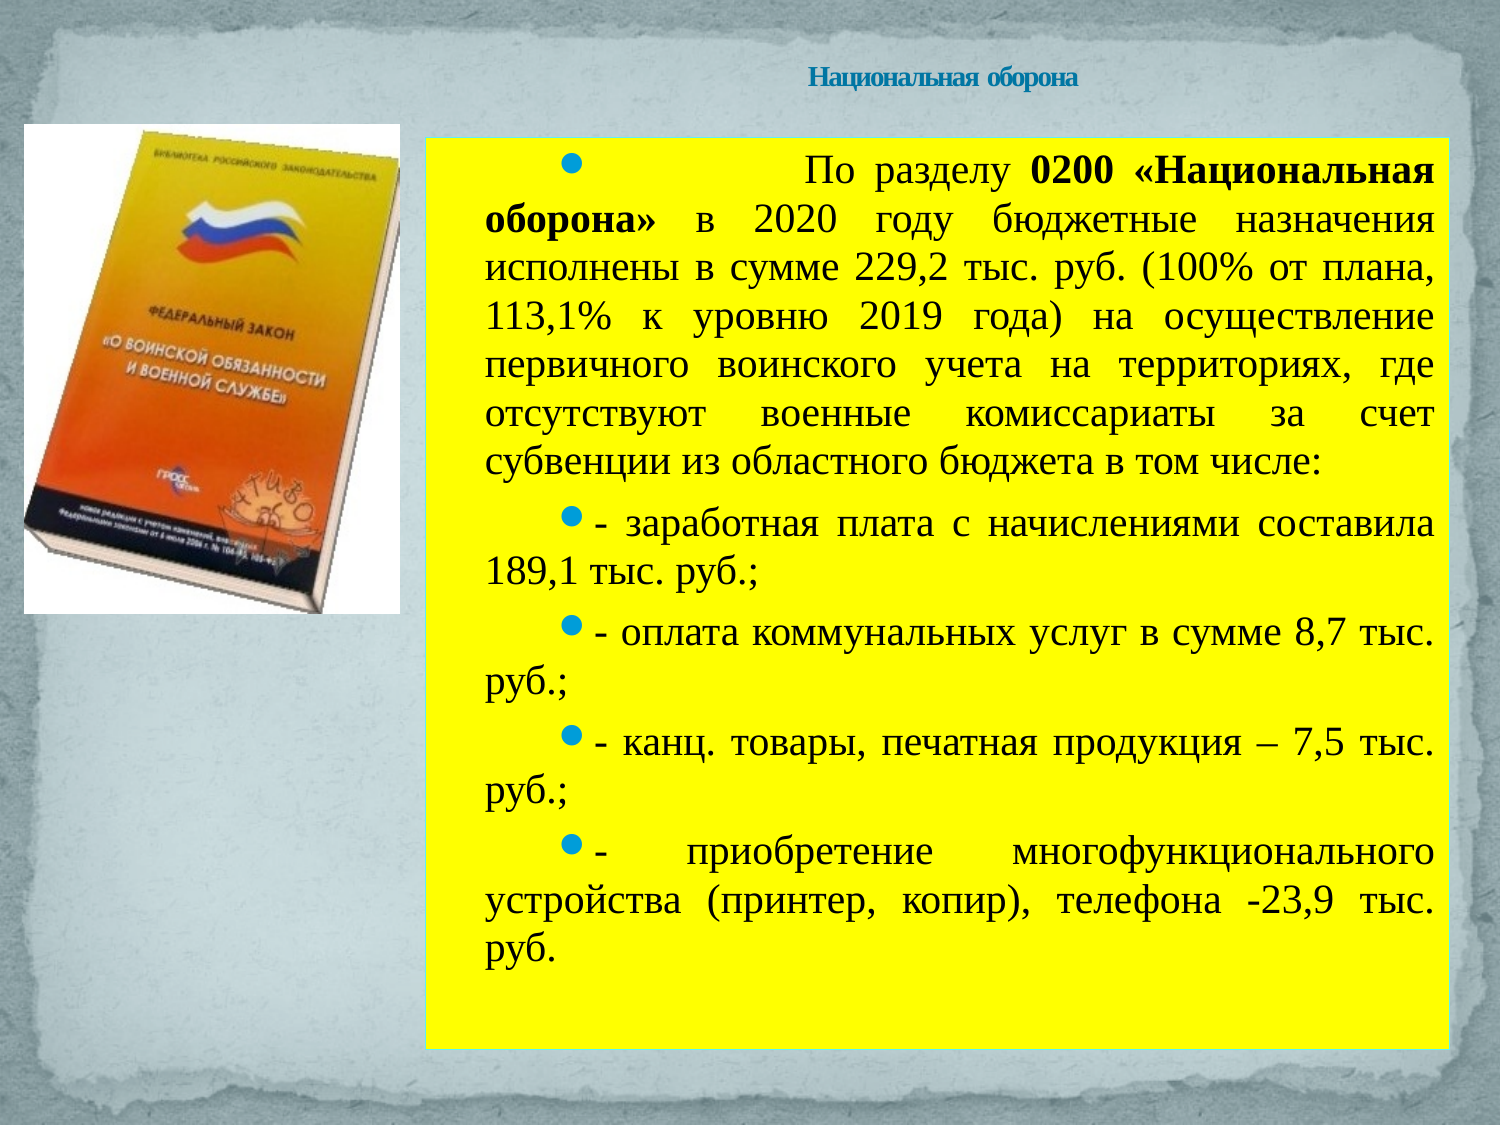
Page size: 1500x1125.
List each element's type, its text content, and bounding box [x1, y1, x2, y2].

list По разделу 0200 «Национальная оборона» в 2020 году бюджетные назначения исполнены в сумме 229,2 тыс. руб. (100% от плана, 113,1% к уровню 2019 года) на осуществление первичного воинского учета на территориях, где отсутствуют военные комиссариаты за счет субвенции из областного бюджета в том числе: - заработная плата с начислениями составила 189,1 тыс. руб.; - оплата коммунальных услуг в сумме 8,7 тыс. руб.; - канц. товары, печатная продукция – 7,5 тыс. руб.; - приобретение многофункционального устройства (принтер, копир), телефона -23,9 тыс. руб. [425, 137, 1450, 1050]
picture [24, 124, 400, 614]
title Национальная оборона [449, 49, 1438, 101]
